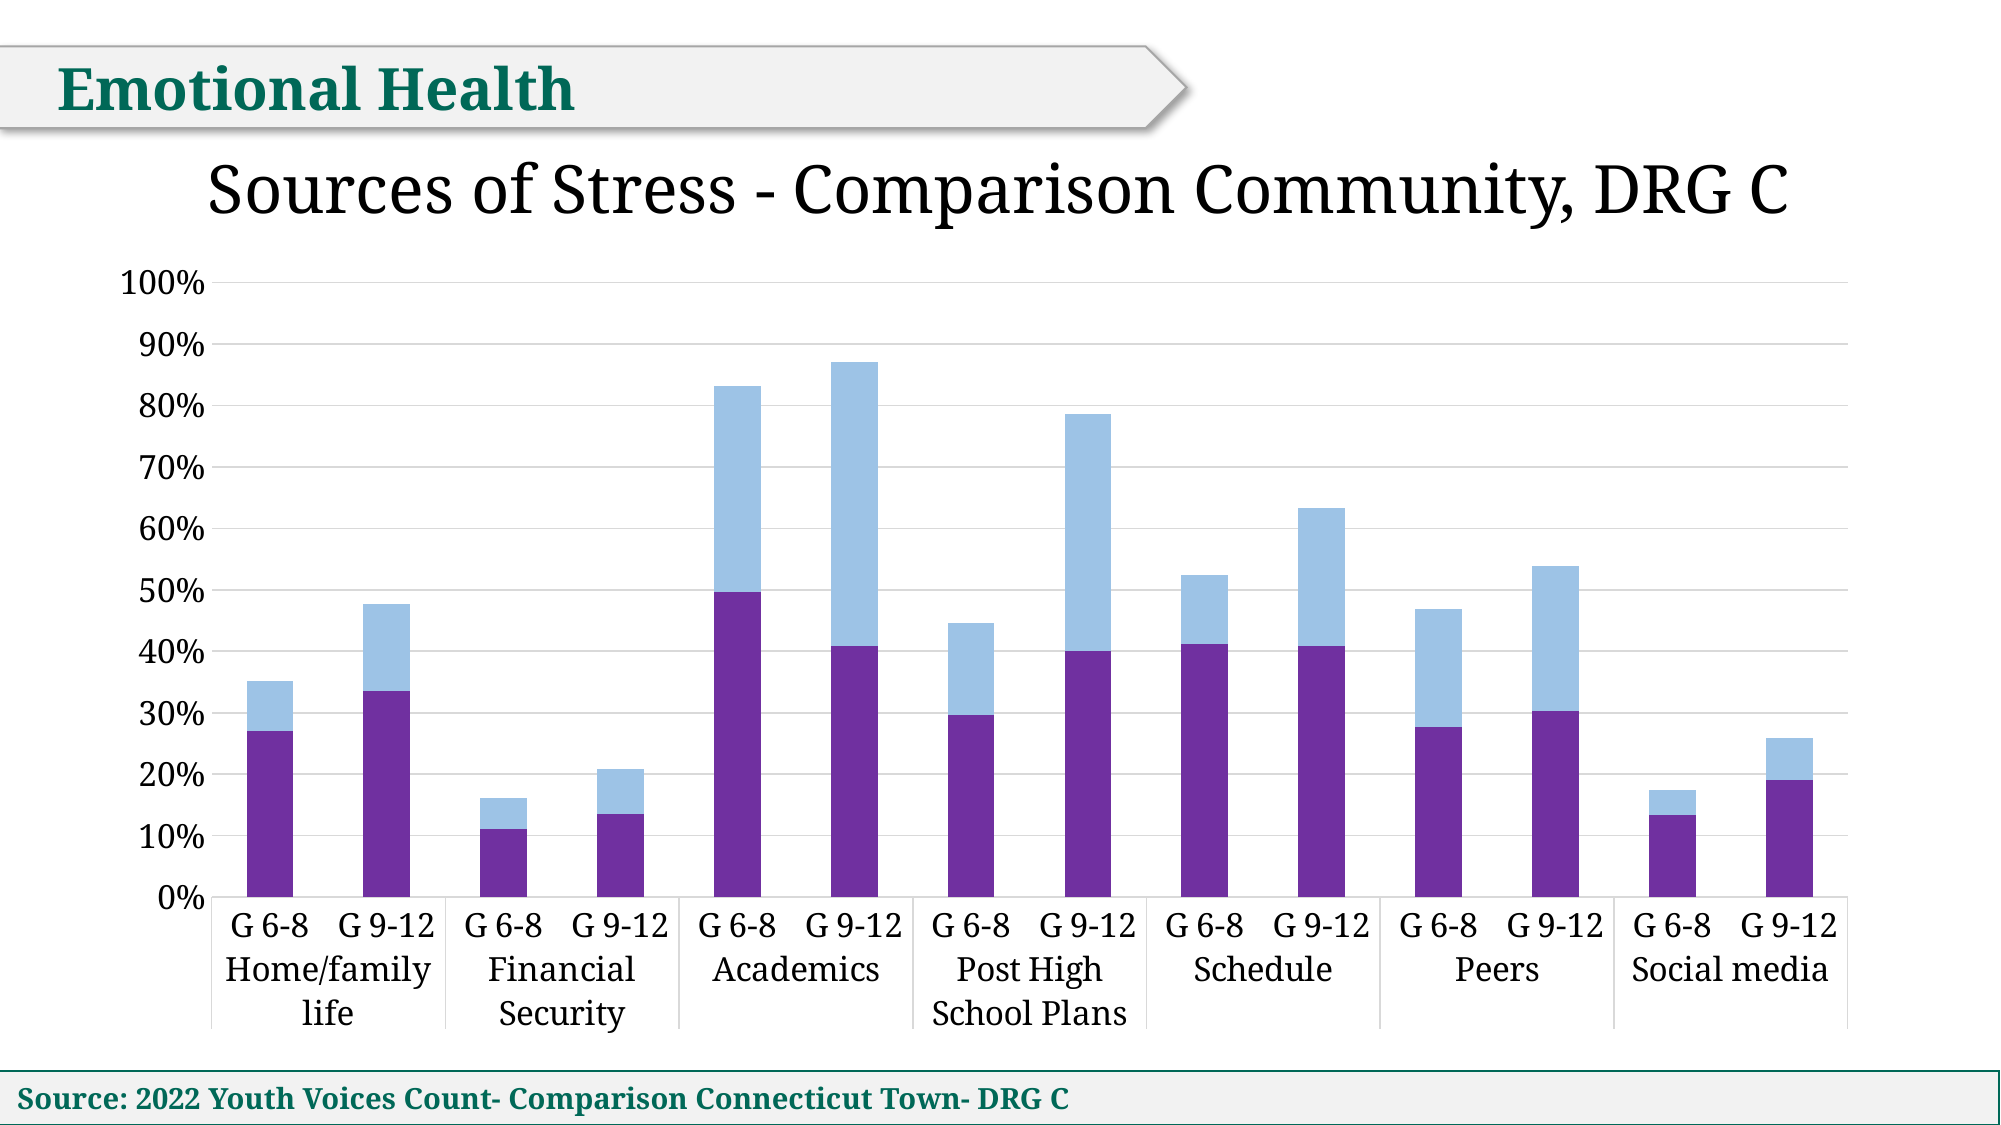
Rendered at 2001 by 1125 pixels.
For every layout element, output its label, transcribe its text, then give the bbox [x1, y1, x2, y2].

chart [83, 244, 1884, 1051]
text_box Emotional Health [0, 45, 1189, 130]
text_box Sources of Stress - Comparison Community, DRG C [136, 148, 1862, 244]
text_box [0, 1070, 2000, 1125]
text_box Source: 2022 Youth Voices Count- Comparison Connecticut Town- DRG C [2, 1072, 1225, 1123]
